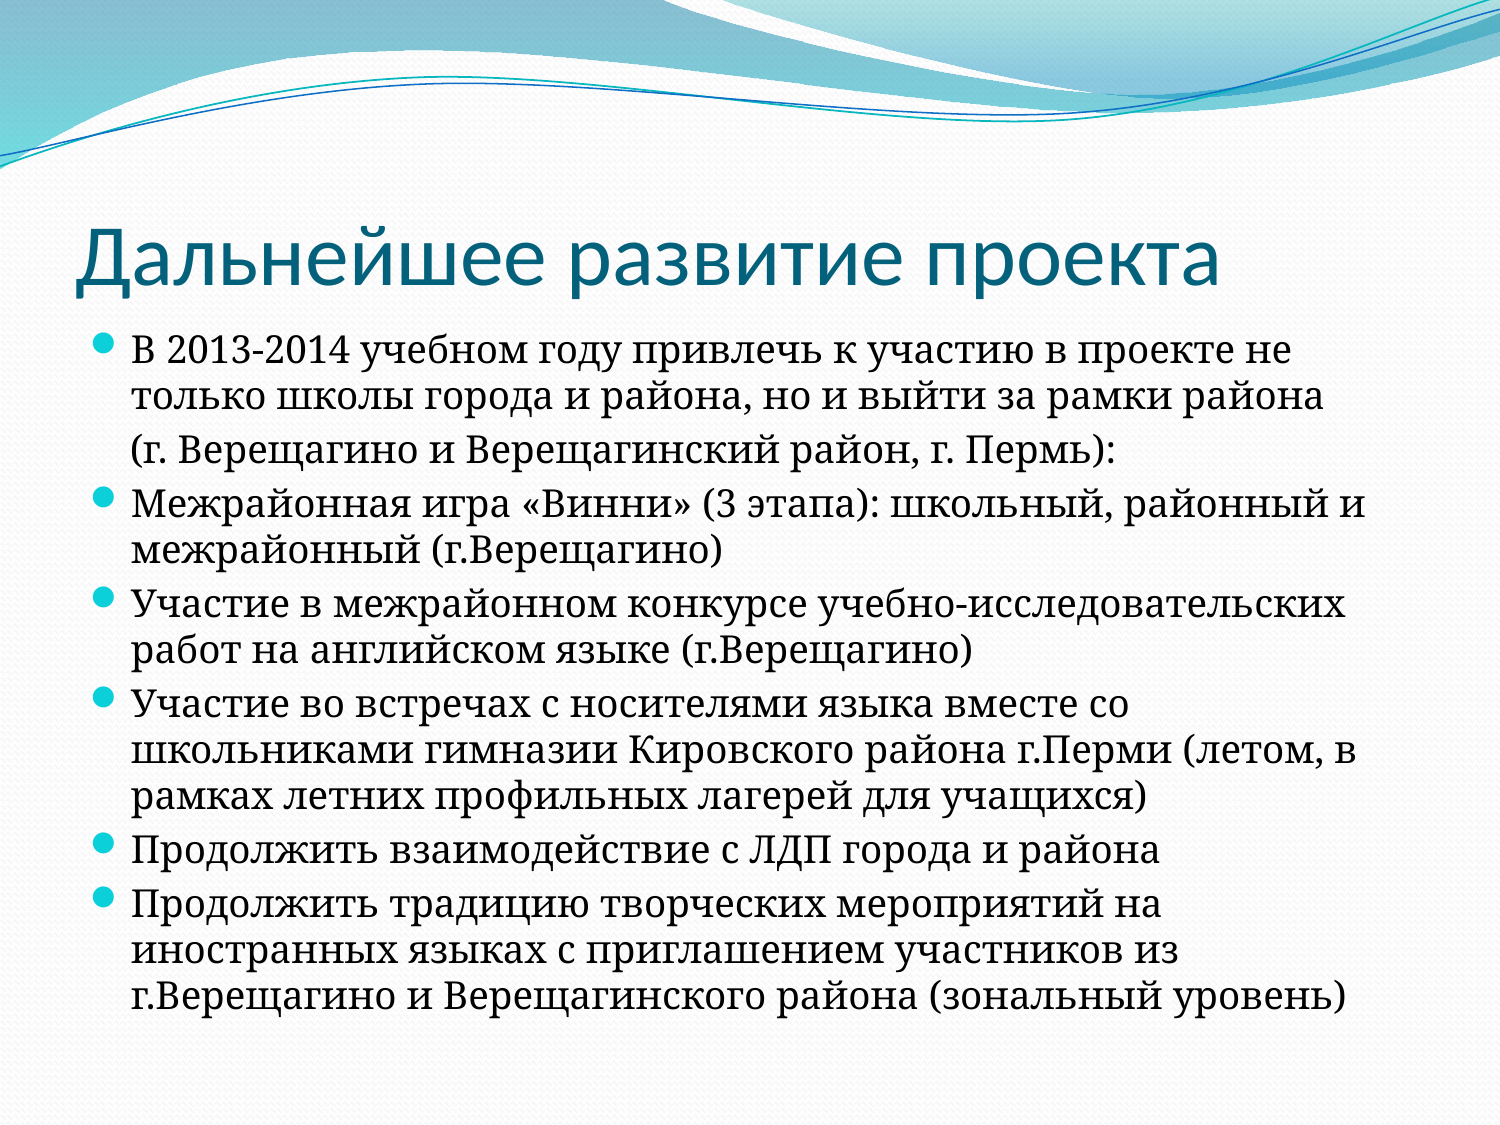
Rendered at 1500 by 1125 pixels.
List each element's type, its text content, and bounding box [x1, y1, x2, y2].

title Дальнейшее развитие проекта [75, 115, 1425, 303]
list В 2013-2014 учебном году привлечь к участию в проекте не только школы города и района, но и выйти за рамки района (г. Верещагино и Верещагинский район, г. Пермь): Межрайонная игра «Винни» (3 этапа): школьный, районный и межрайонный (г.Верещагино) Участие в межрайонном конкурсе учебно-исследовательских работ на английском языке (г.Верещагино) Участие во встречах с носителями языка вместе со школьниками гимназии Кировского района г.Перми (летом, в рамках летних профильных лагерей для учащихся) Продолжить взаимодействие с ЛДП города и района Продолжить традицию творческих мероприятий на иностранных языках с приглашением участников из г.Верещагино и Верещагинского района (зональный уровень) [75, 317, 1425, 1038]
